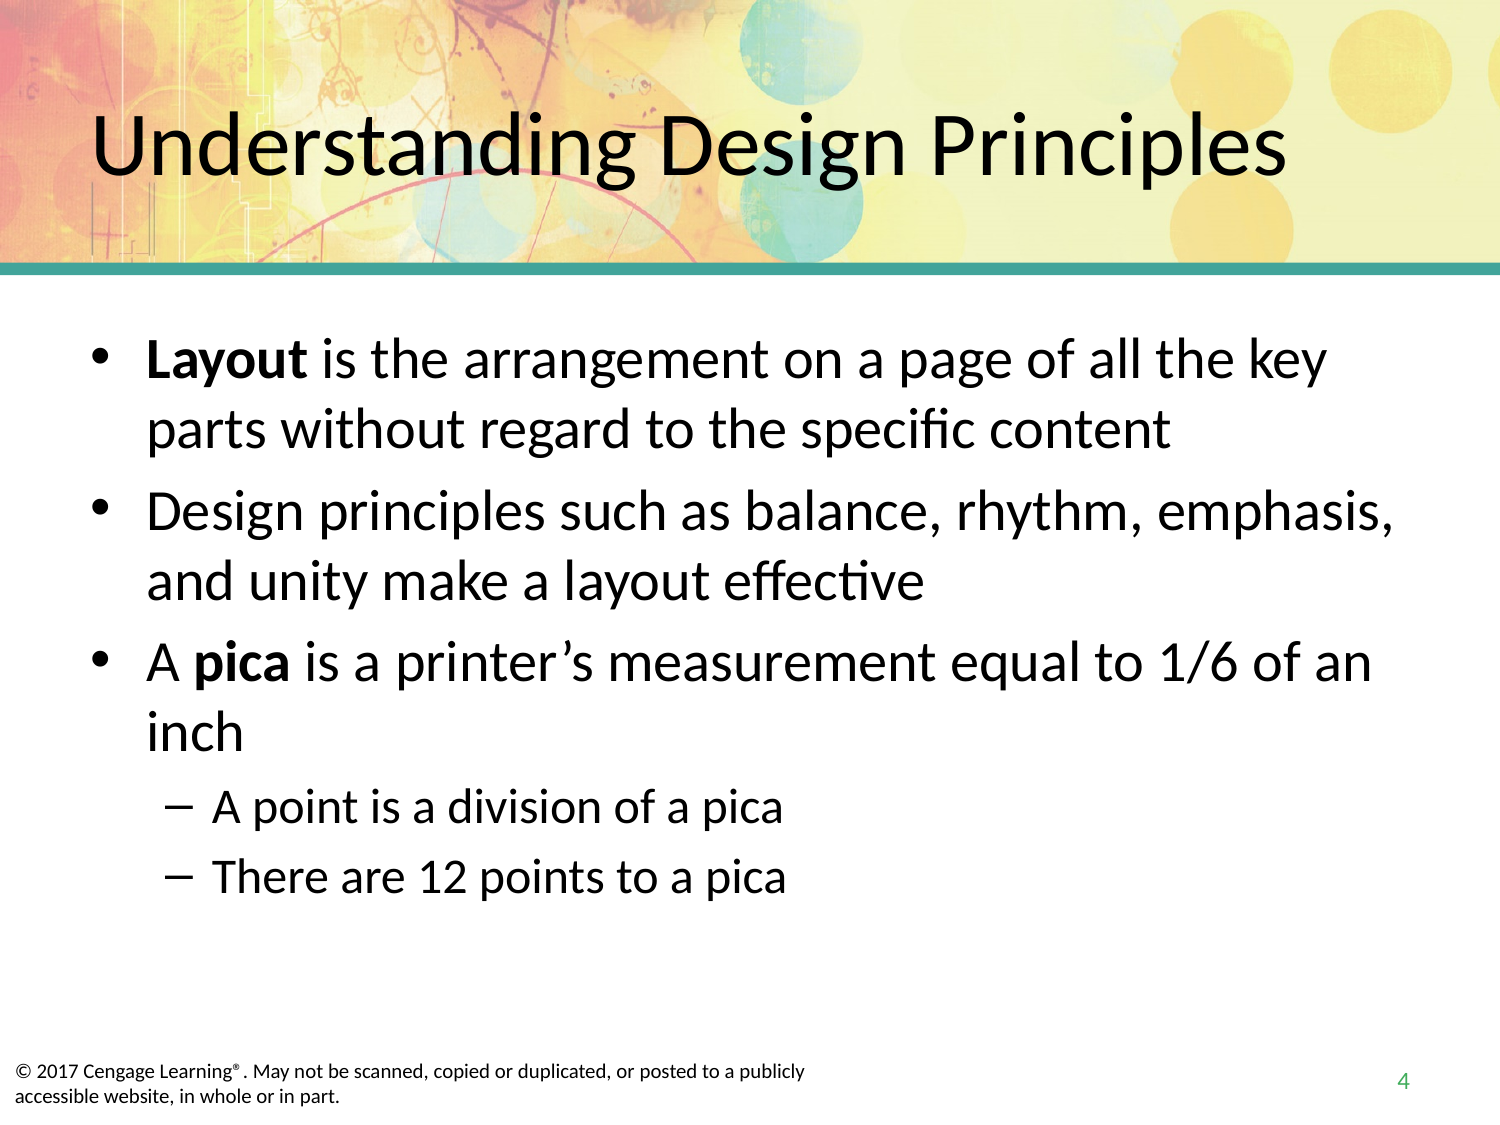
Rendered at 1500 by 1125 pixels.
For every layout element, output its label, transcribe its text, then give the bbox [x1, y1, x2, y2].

title Understanding Design Principles [74, 44, 1426, 233]
list Layout is the arrangement on a page of all the key parts without regard to the specific content Design principles such as balance, rhythm, emphasis, and unity make a layout effective A pica is a printer’s measurement equal to 1/6 of an inch A point is a division of a pica There are 12 points to a pica [74, 312, 1426, 1051]
picture [0, 0, 1500, 262]
slide_number 4 [1074, 1050, 1425, 1110]
